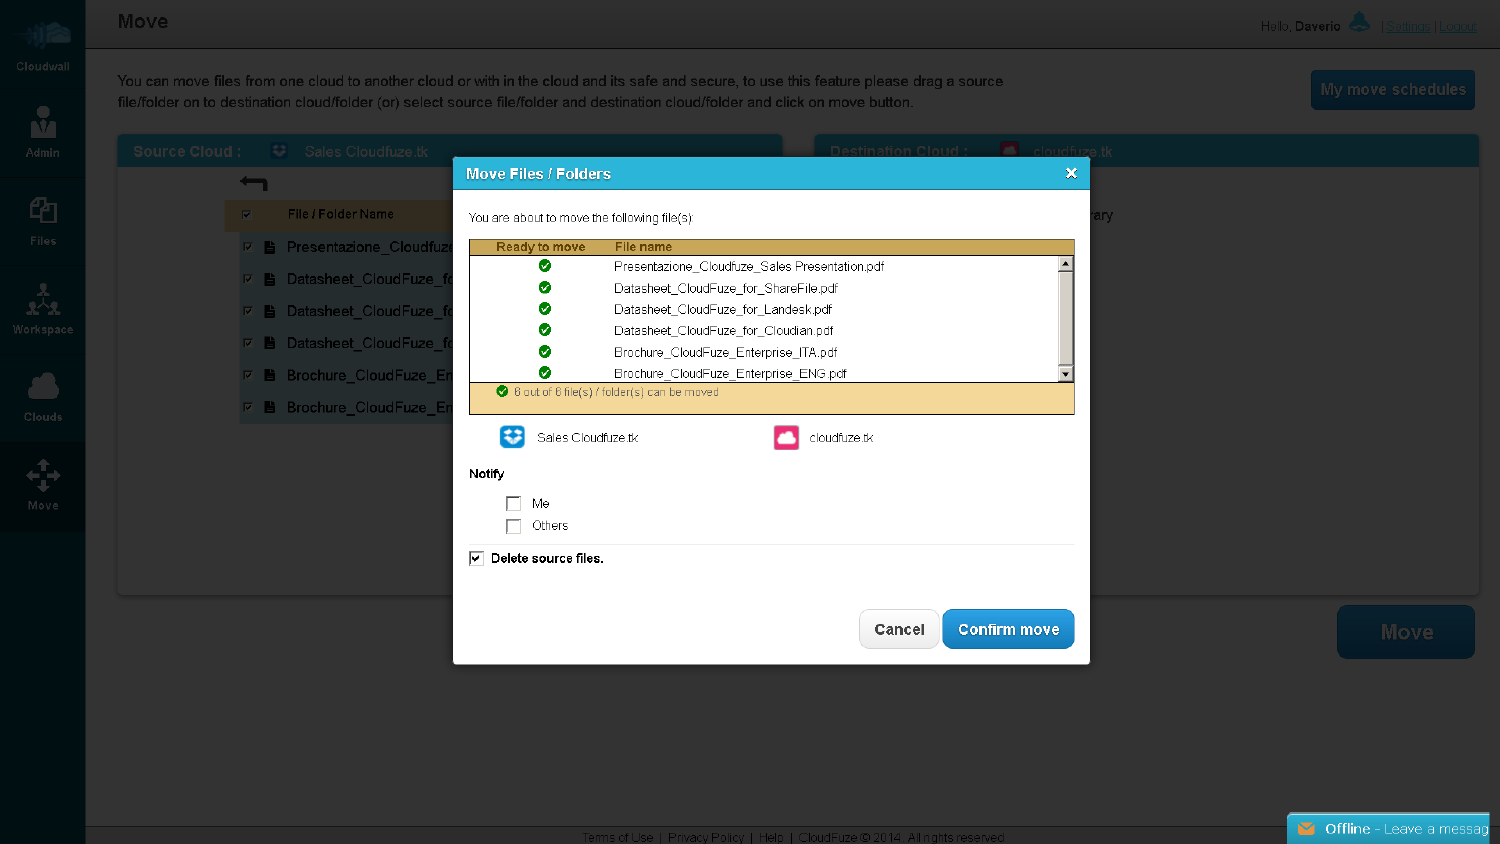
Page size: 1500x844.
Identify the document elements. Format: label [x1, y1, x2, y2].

list [0, 0, 1500, 844]
